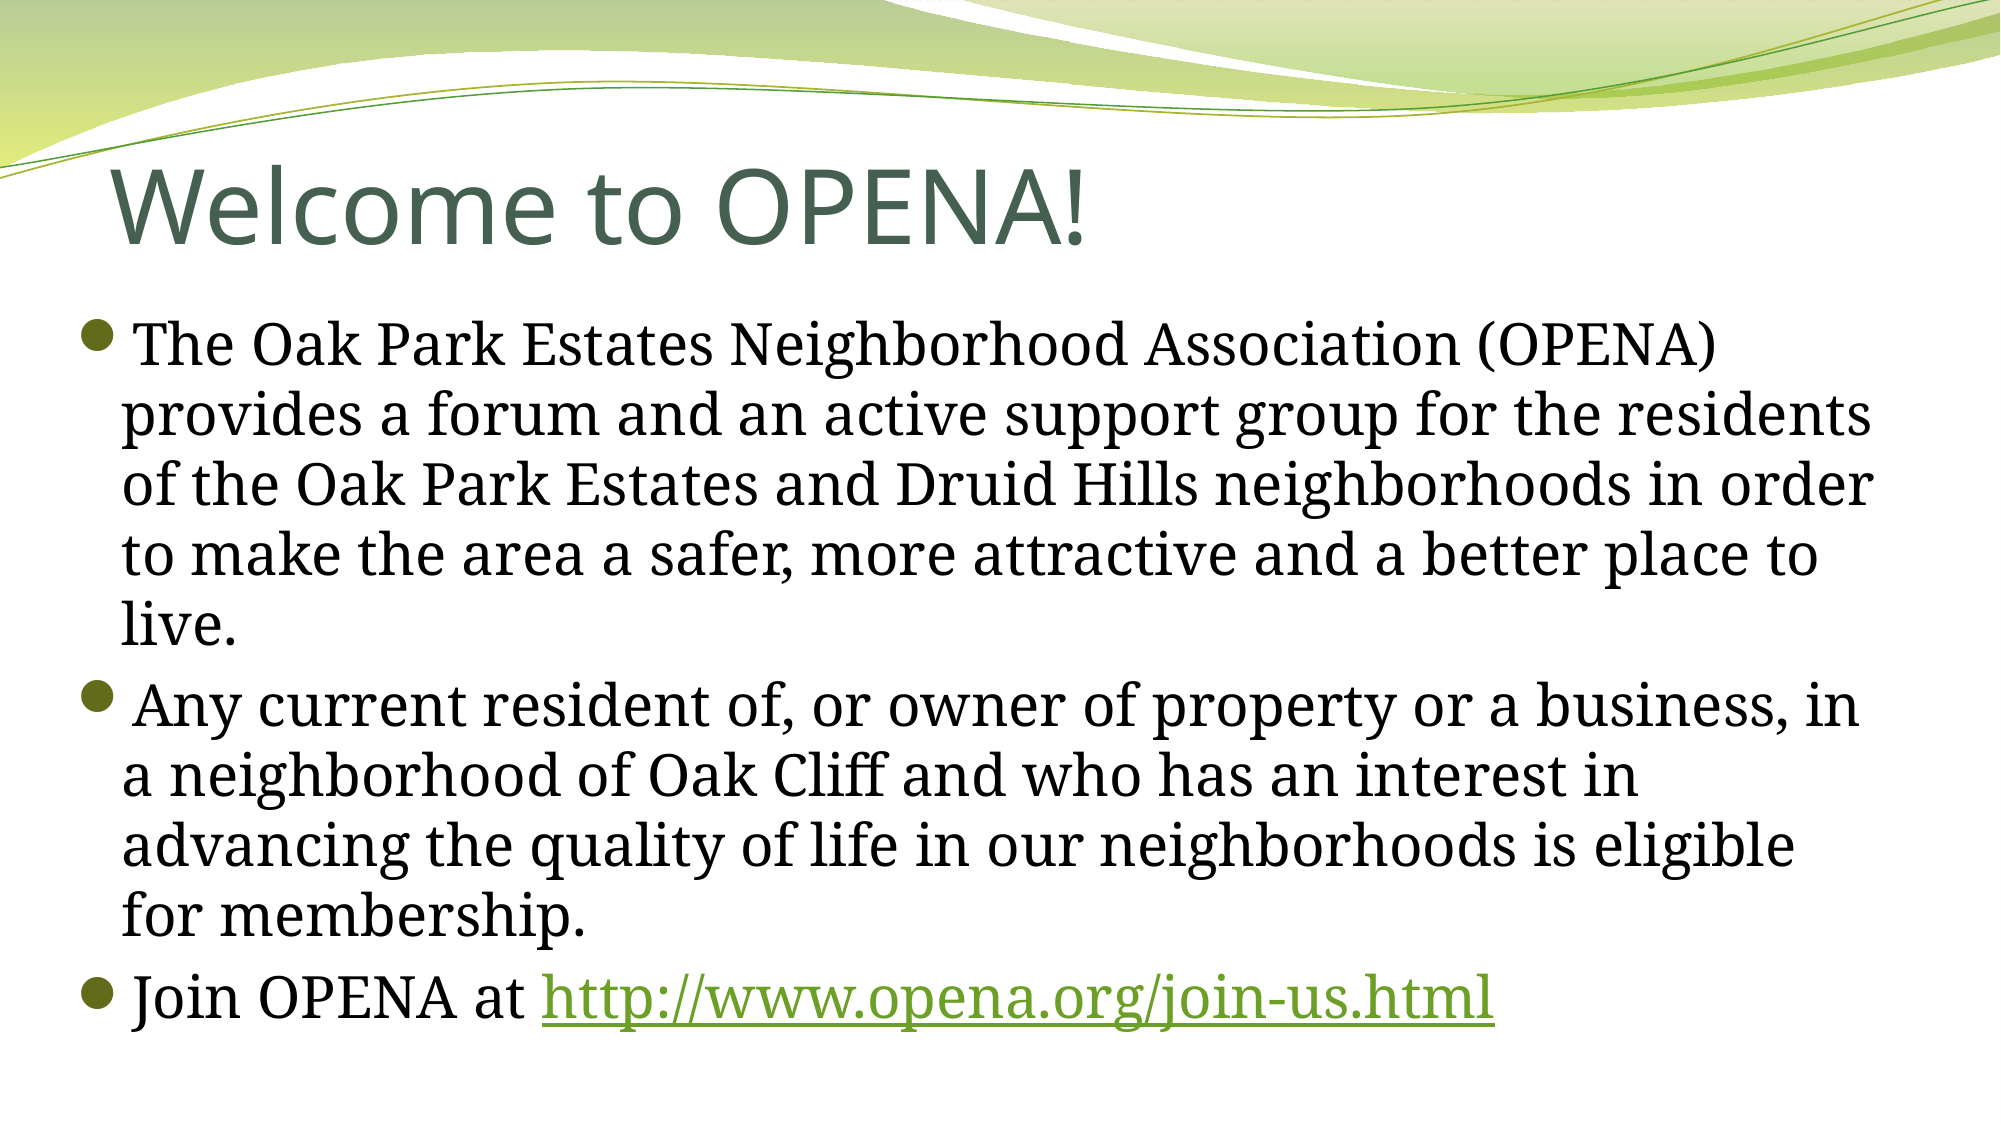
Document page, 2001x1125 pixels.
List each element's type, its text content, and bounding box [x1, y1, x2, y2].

list The Oak Park Estates Neighborhood Association (OPENA) provides a forum and an active support group for the residents of the Oak Park Estates and Druid Hills neighborhoods in order to make the area a safer, more attractive and a better place to live. Any current resident of, or owner of property or a business, in a neighborhood of Oak Cliff and who has an interest in advancing the quality of life in our neighborhoods is eligible for membership. Join OPENA at http://www.opena.org/join-us.html [61, 299, 1900, 1125]
title Welcome to OPENA! [109, 77, 1910, 266]
